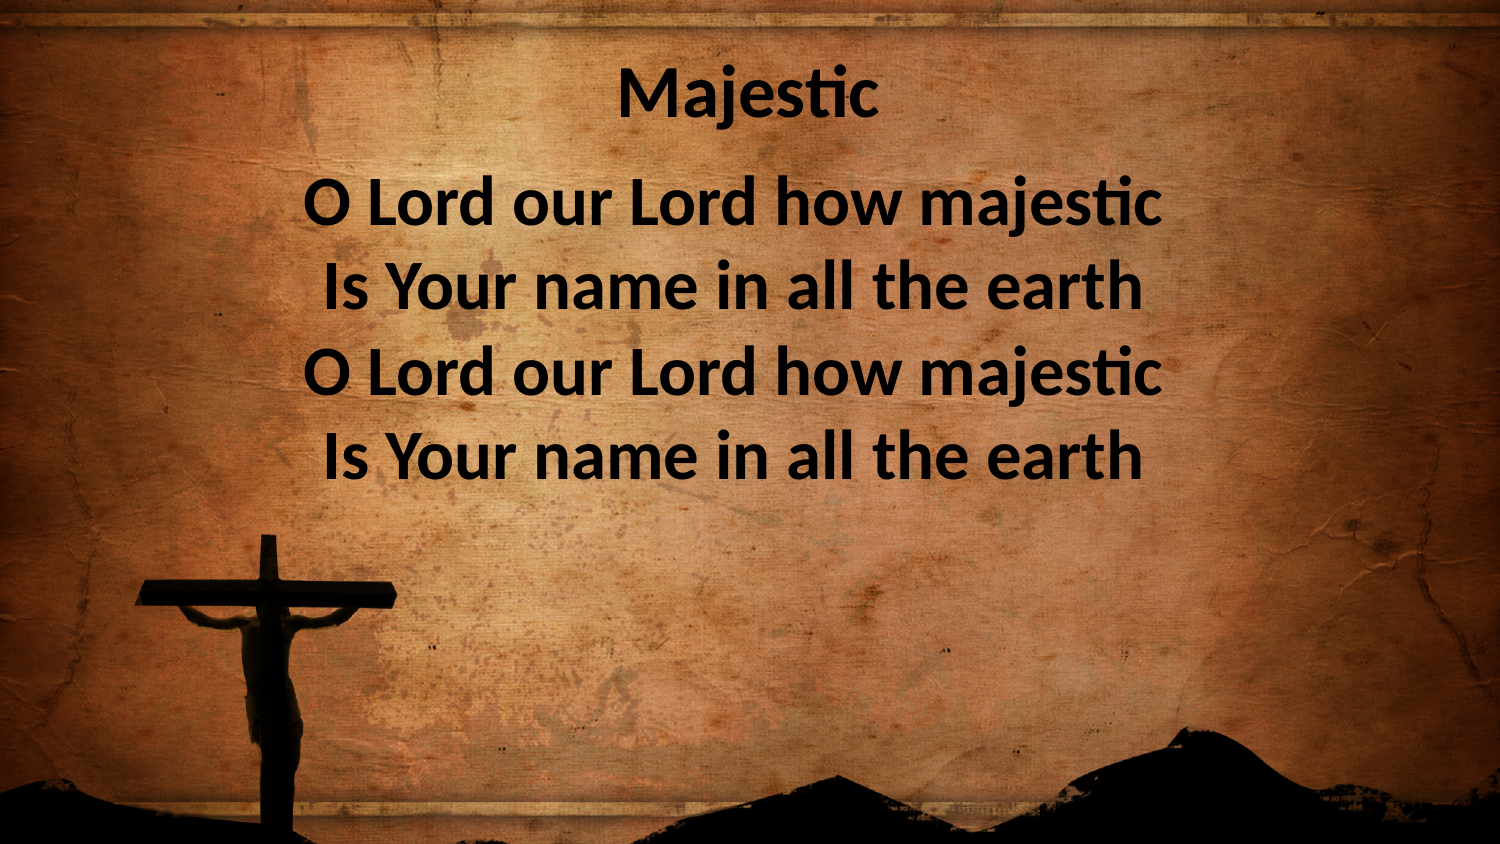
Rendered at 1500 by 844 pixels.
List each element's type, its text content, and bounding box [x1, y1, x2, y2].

text_box Majestic [52, 38, 1446, 137]
text_box O Lord our Lord how majestic Is Your name in all the earth O Lord our Lord how majestic Is Your name in all the earth [37, 146, 1431, 538]
picture [0, 0, 1500, 844]
